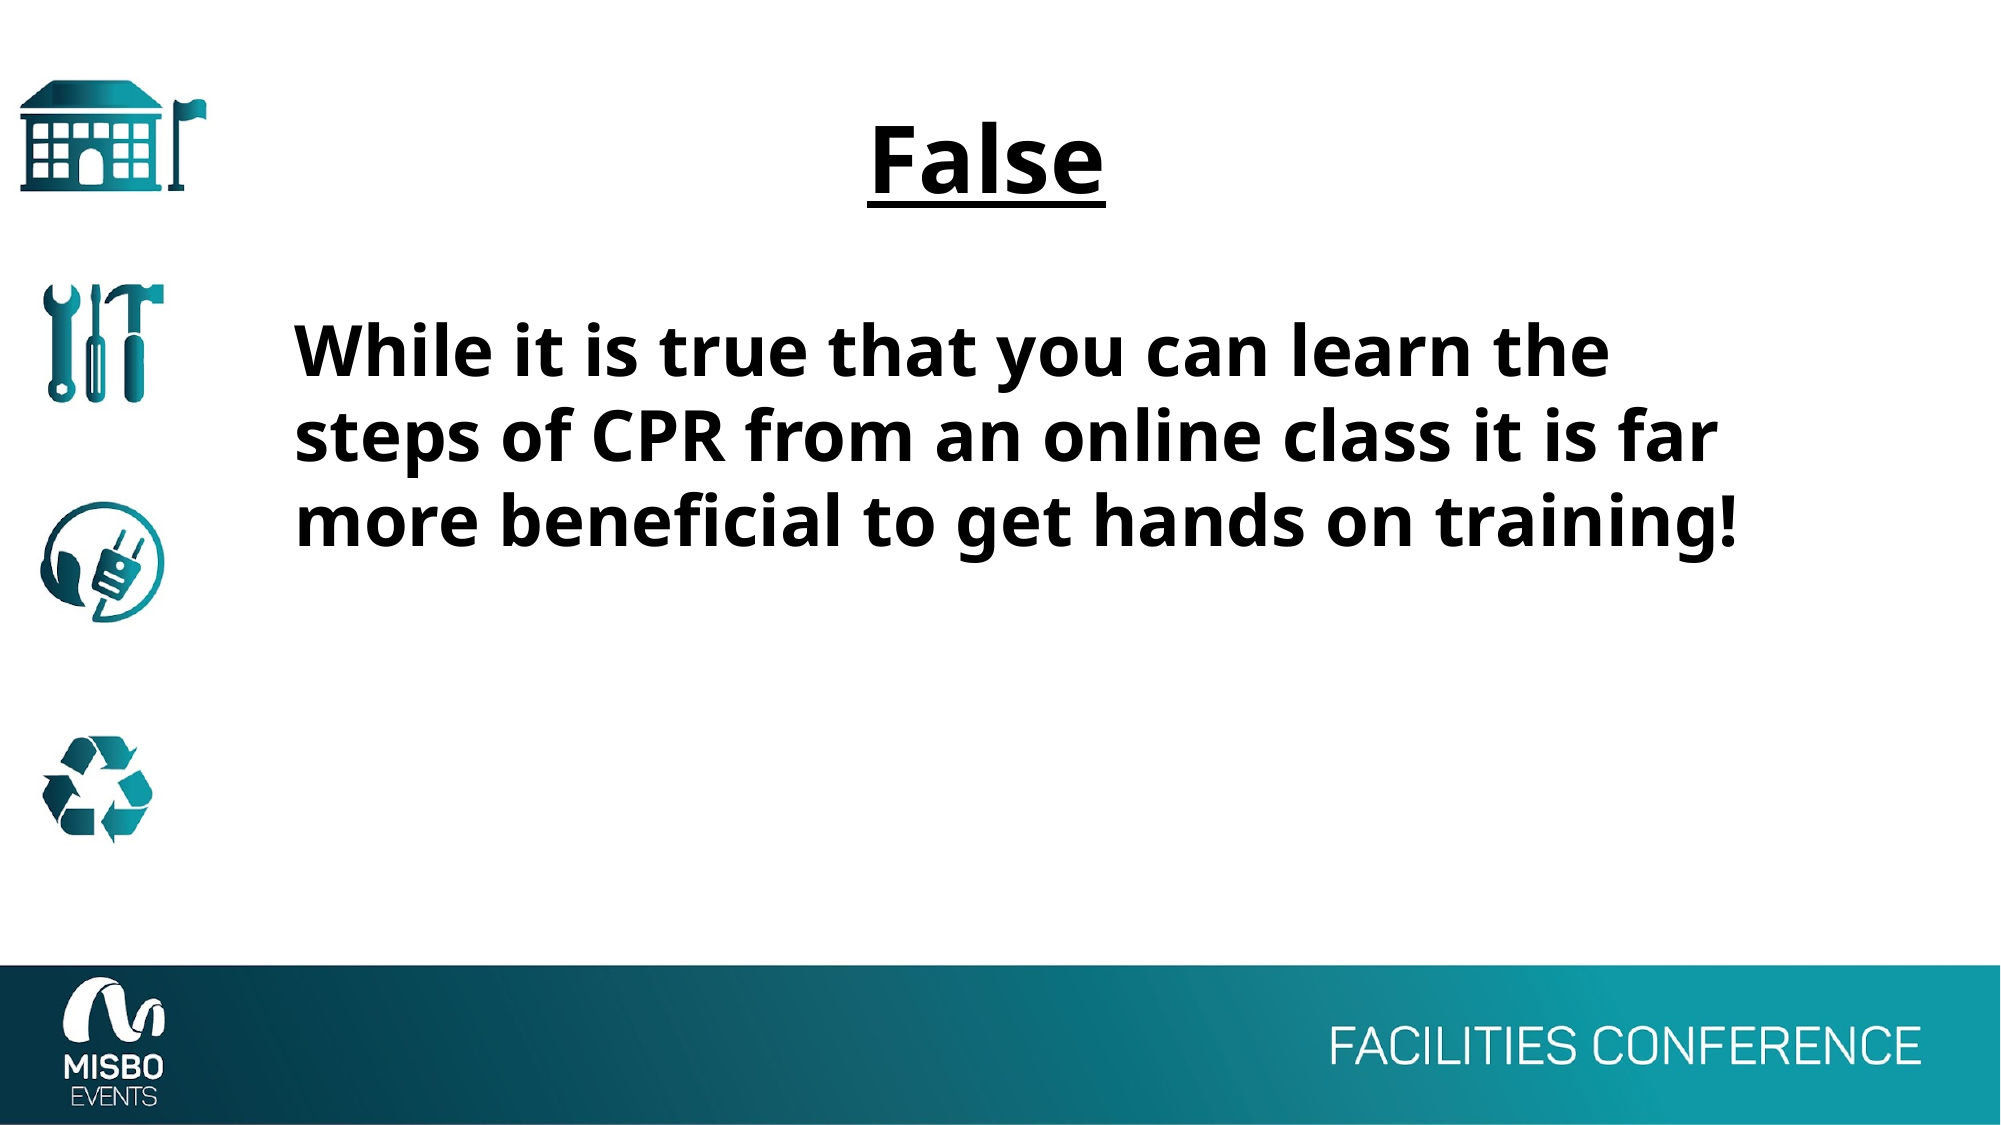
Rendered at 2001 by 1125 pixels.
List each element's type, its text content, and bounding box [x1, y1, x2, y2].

picture [0, 0, 2001, 1125]
text_box False [852, 85, 1153, 295]
text_box While it is true that you can learn the steps of CPR from an online class it is far more beneficial to get hands on training! [279, 291, 1806, 596]
